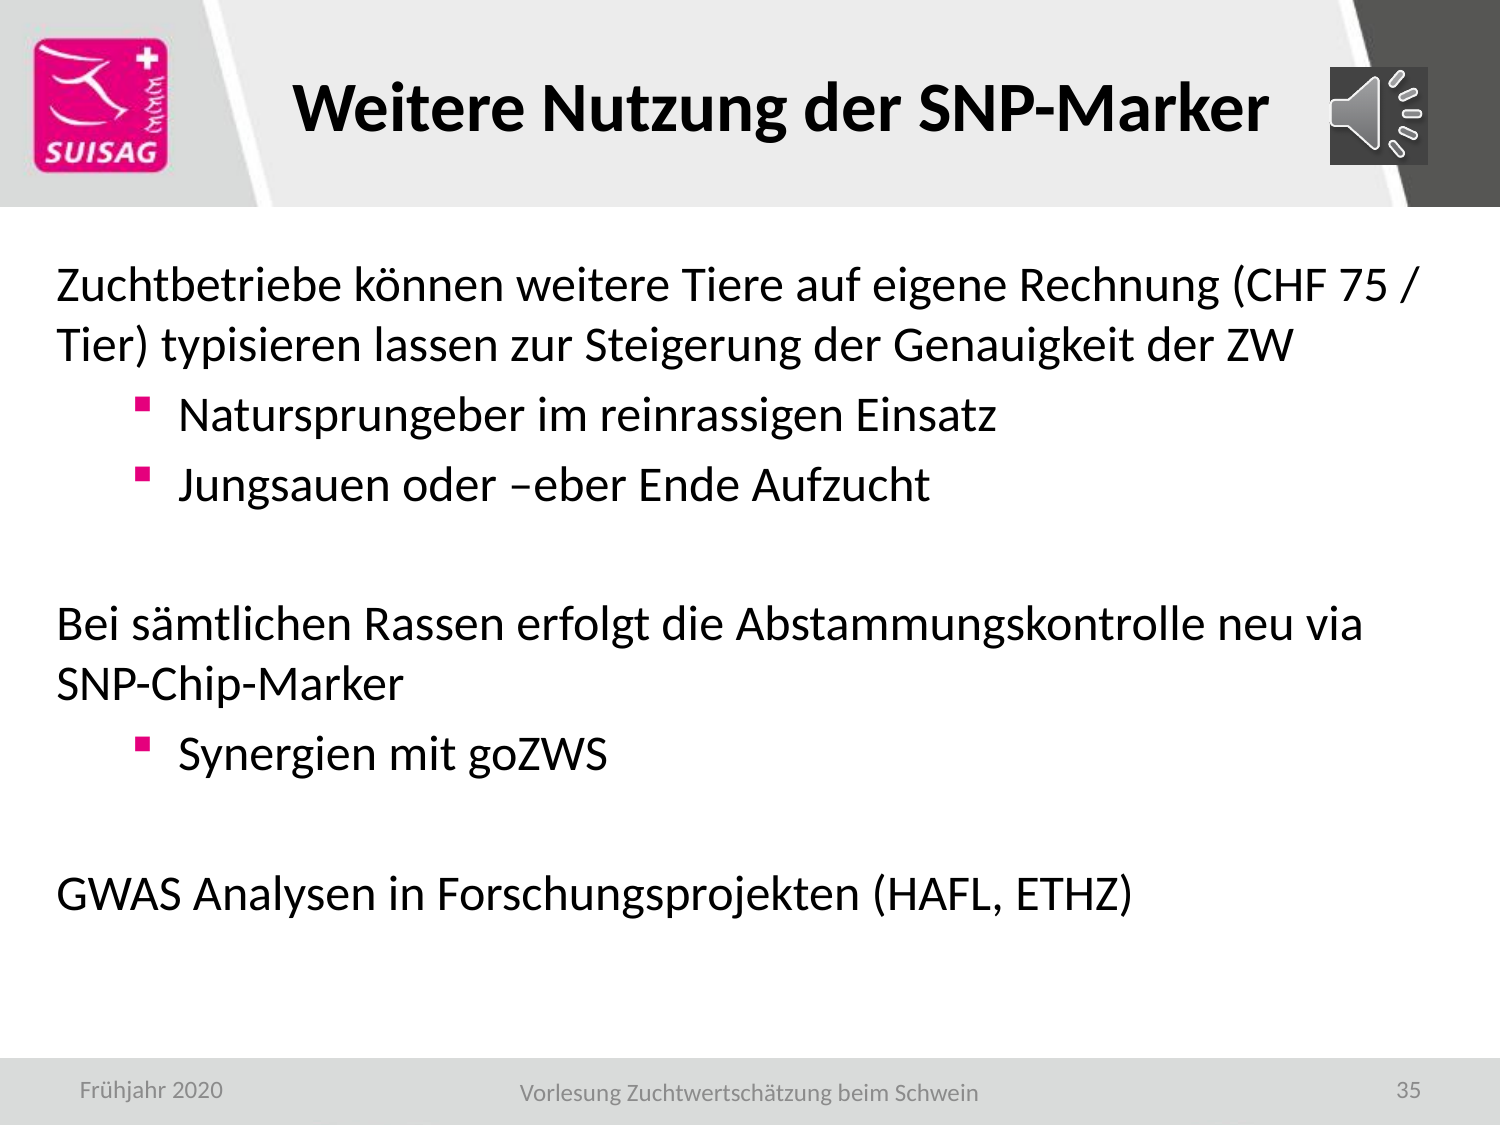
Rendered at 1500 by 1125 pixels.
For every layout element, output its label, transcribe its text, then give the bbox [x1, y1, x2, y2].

title Weitere Nutzung der SNP-Marker [277, 0, 1341, 207]
picture [0, 0, 277, 207]
list Zuchtbetriebe können weitere Tiere auf eigene Rechnung (CHF 75 / Tier) typisieren lassen zur Steigerung der Genauigkeit der ZW Natursprungeber im reinrassigen Einsatz Jungsauen oder –eber Ende Aufzucht Bei sämtlichen Rassen erfolgt die Abstammungskontrolle neu via SNP-Chip-Marker Synergien mit goZWS GWAS Analysen in Forschungsprojekten (HAFL, ETHZ) [41, 243, 1459, 1035]
picture [1328, 0, 1500, 207]
picture [0, 1058, 1500, 1125]
slide_number 35 [1328, 1058, 1437, 1119]
slide_number Frühjahr 2020 [64, 1058, 243, 1119]
footer Vorlesung Zuchtwertschätzung beim Schwein [247, 1061, 1253, 1122]
